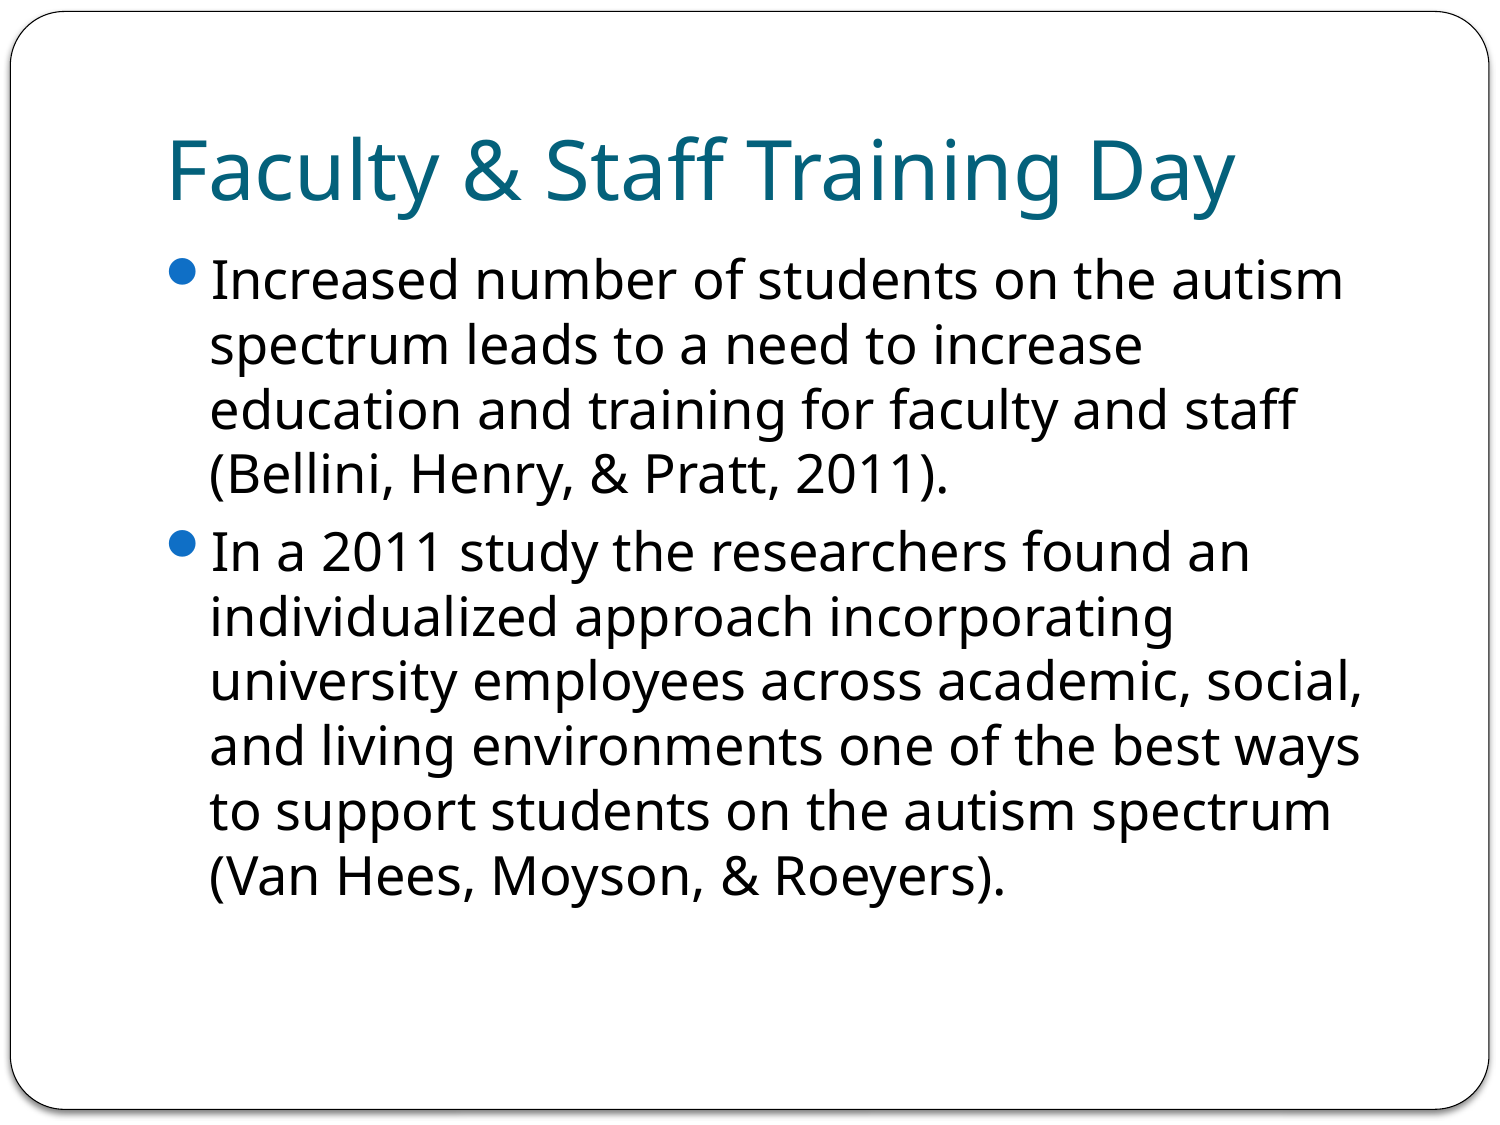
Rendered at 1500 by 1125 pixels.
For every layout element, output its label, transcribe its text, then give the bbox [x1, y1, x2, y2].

title Faculty & Staff Training Day [150, 45, 1425, 233]
list Increased number of students on the autism spectrum leads to a need to increase education and training for faculty and staff (Bellini, Henry, & Pratt, 2011). In a 2011 study the researchers found an individualized approach incorporating university employees across academic, social, and living environments one of the best ways to support students on the autism spectrum (Van Hees, Moyson, & Roeyers). [150, 237, 1425, 988]
